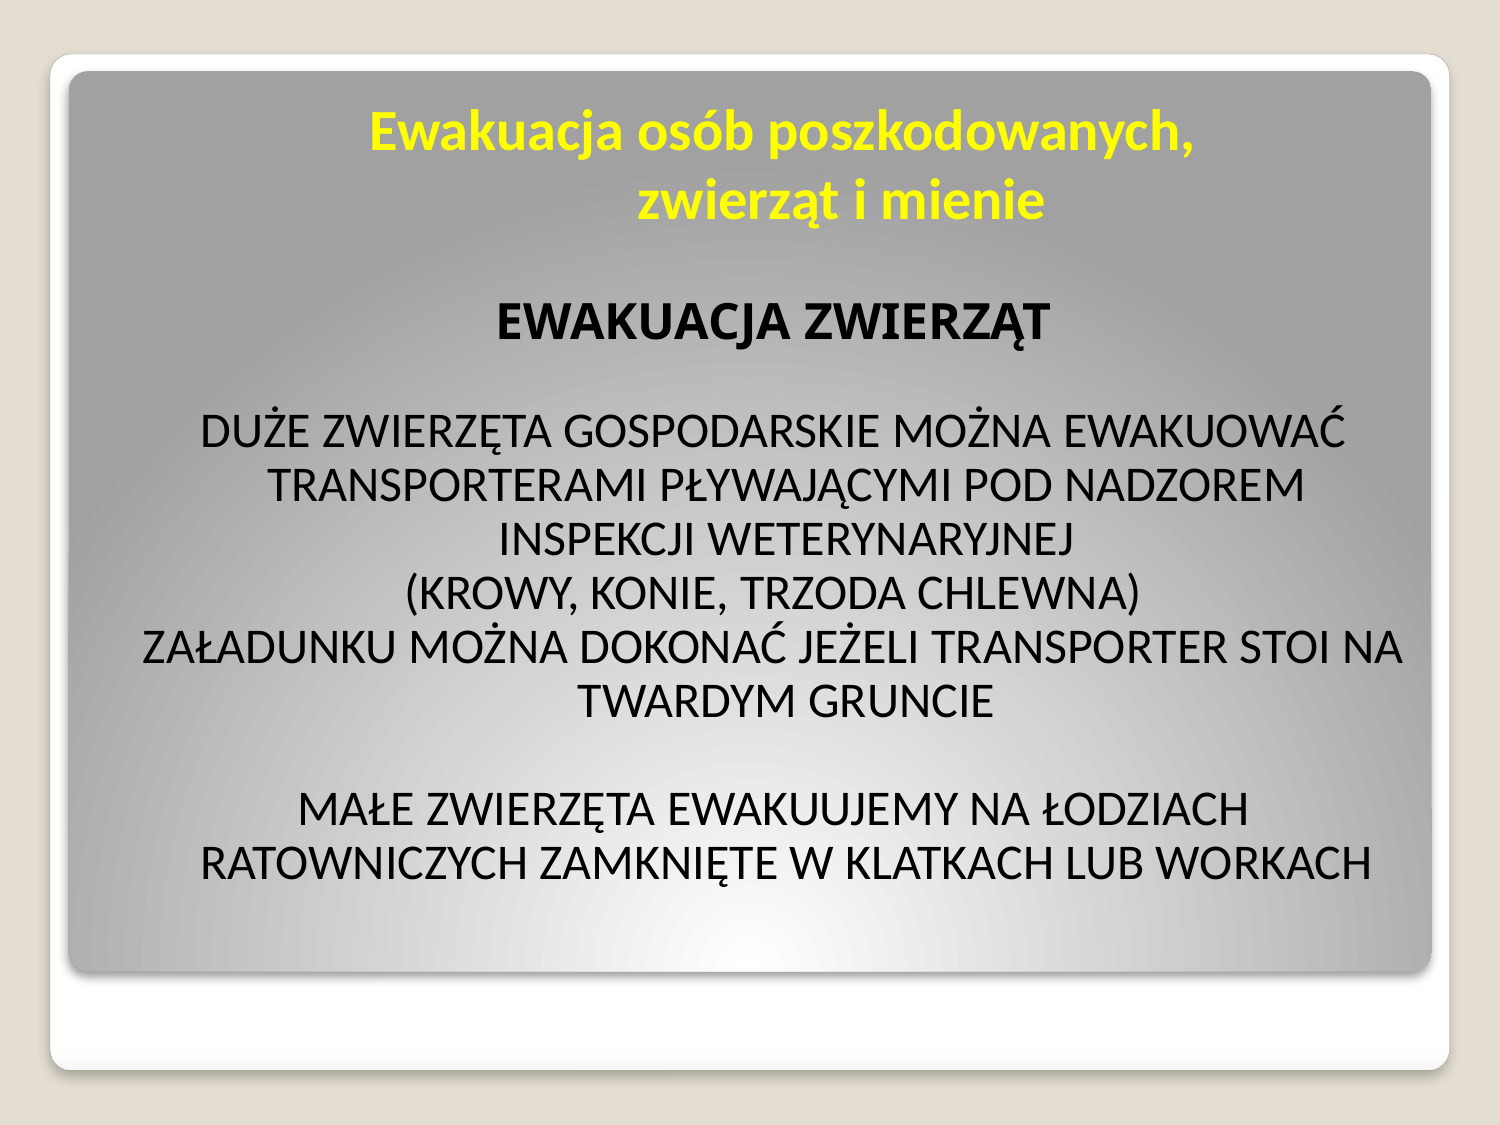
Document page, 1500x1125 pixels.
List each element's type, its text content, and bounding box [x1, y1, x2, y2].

list [97, 455, 809, 786]
text_box [44, 268, 1405, 439]
title Ewakuacja osób poszkodowanych, zwierząt i mienie [253, 90, 1424, 234]
list EWAKUACJA ZWIERZĄT DUŻE ZWIERZĘTA GOSPODARSKIE MOŻNA EWAKUOWAĆ TRANSPORTERAMI PŁYWAJĄCYMI POD NADZOREM INSPEKCJI WETERYNARYJNEJ (KROWY, KONIE, TRZODA CHLEWNA) ZAŁADUNKU MOŻNA DOKONAĆ JEŻELI TRANSPORTER STOI NA TWARDYM GRUNCIE MAŁE ZWIERZĘTA EWAKUUJEMY NA ŁODZIACH RATOWNICZYCH ZAMKNIĘTE W KLATKACH LUB WORKACH [82, 281, 1426, 455]
